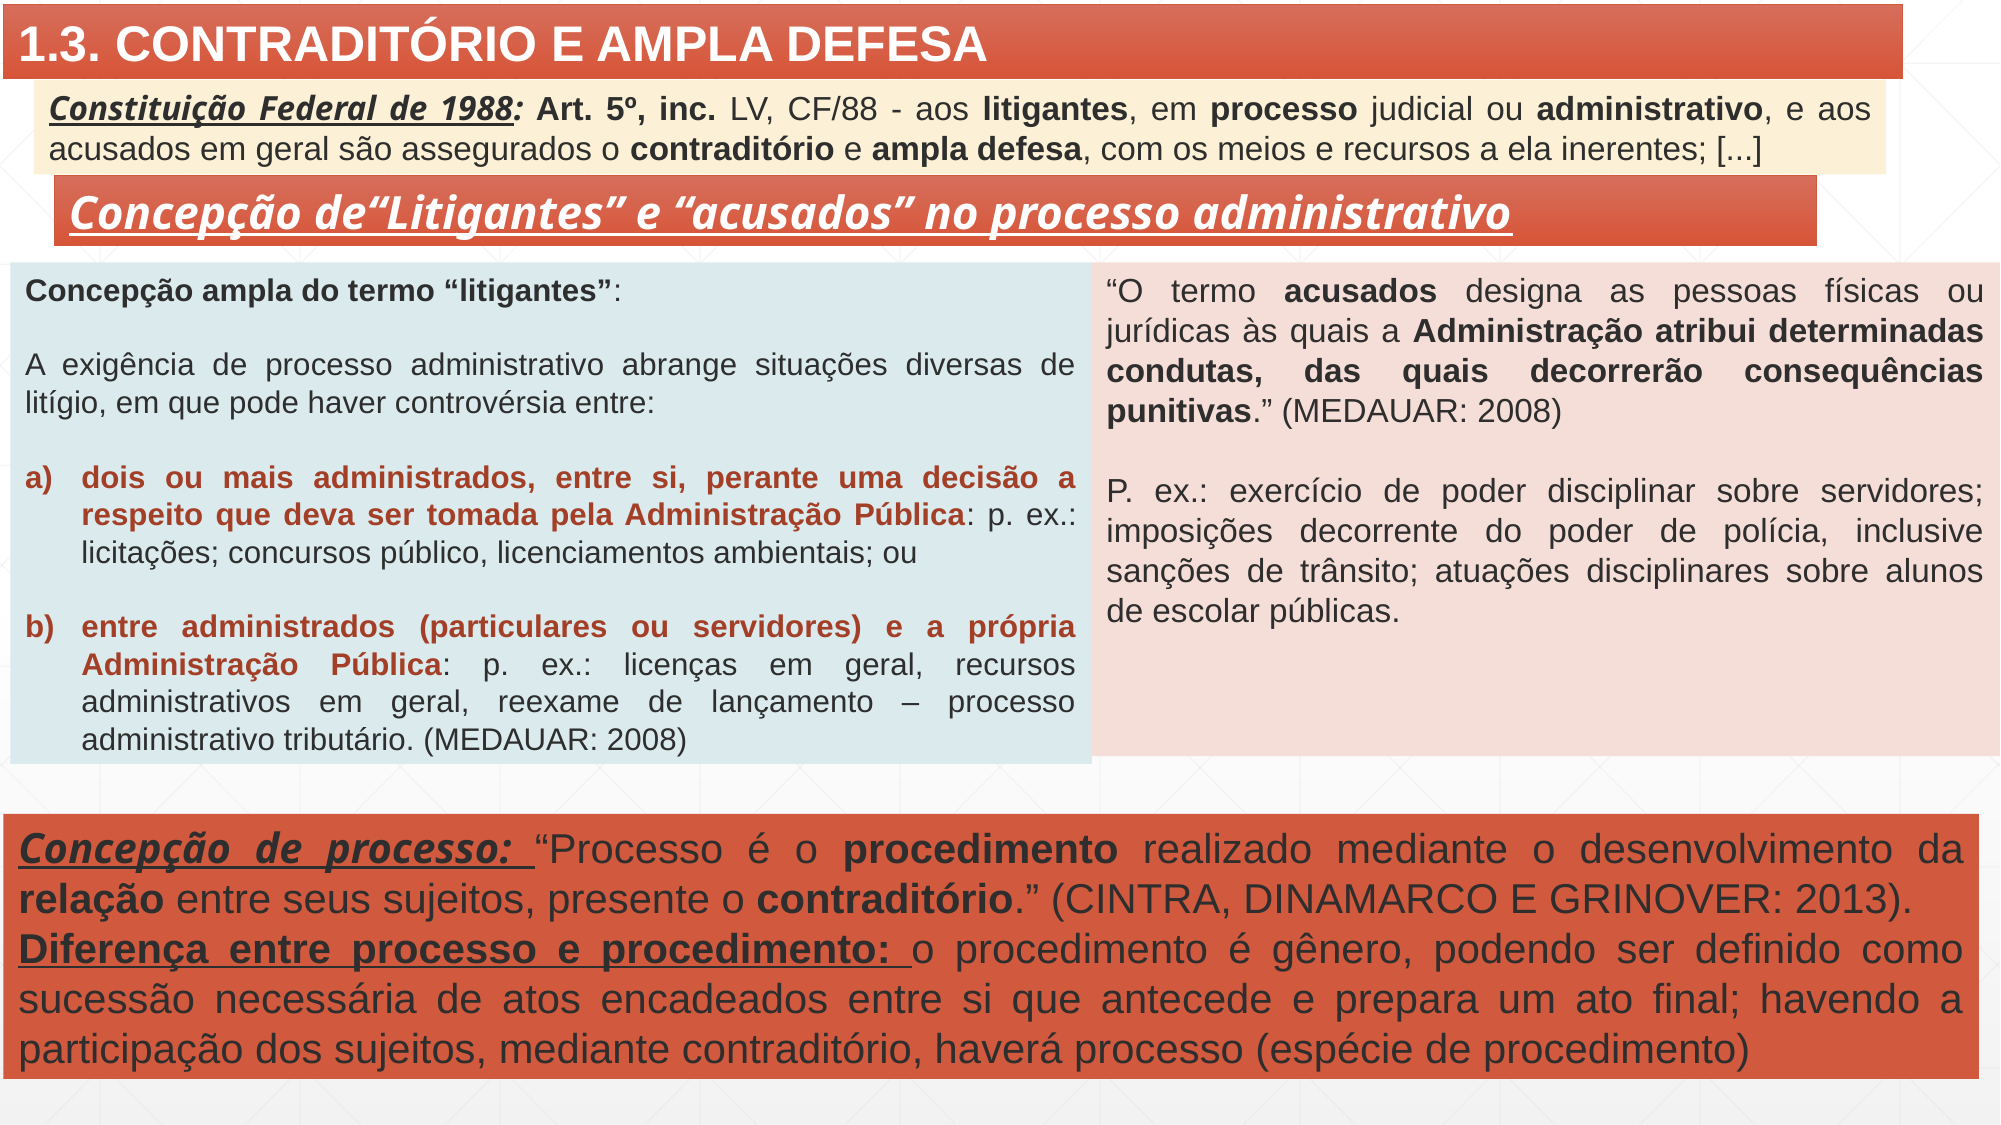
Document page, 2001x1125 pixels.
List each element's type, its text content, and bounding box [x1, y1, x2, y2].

text_box Concepção de processo: “Processo é o procedimento realizado mediante o desenvolvimento da relação entre seus sujeitos, presente o contraditório.” (CINTRA, DINAMARCO E GRINOVER: 2013). Diferença entre processo e procedimento: o procedimento é gênero, podendo ser definido como sucessão necessária de atos encadeados entre si que antecede e prepara um ato final; havendo a participação dos sujeitos, mediante contraditório, haverá processo (espécie de procedimento) [3, 813, 1979, 1079]
text_box “O termo acusados designa as pessoas físicas ou jurídicas às quais a Administração atribui determinadas condutas, das quais decorrerão consequências punitivas.” (MEDAUAR: 2008) P. ex.: exercício de poder disciplinar sobre servidores; imposições decorrente do poder de polícia, inclusive sanções de trânsito; atuações disciplinares sobre alunos de escolar públicas. [1091, 262, 2000, 757]
text_box 1.3. CONTRADITÓRIO E AMPLA DEFESA [3, 4, 1903, 79]
text_box Concepção de“Litigantes” e “acusados” no processo administrativo [54, 175, 1817, 246]
text_box Concepção ampla do termo “litigantes”: A exigência de processo administrativo abrange situações diversas de litígio, em que pode haver controvérsia entre: dois ou mais administrados, entre si, perante uma decisão a respeito que deva ser tomada pela Administração Pública: p. ex.: licitações; concursos público, licenciamentos ambientais; ou entre administrados (particulares ou servidores) e a própria Administração Pública: p. ex.: licenças em geral, recursos administrativos em geral, reexame de lançamento – processo administrativo tributário. (MEDAUAR: 2008) [10, 262, 1092, 764]
text_box Constituição Federal de 1988: Art. 5º, inc. LV, CF/88 - aos litigantes, em processo judicial ou administrativo, e aos acusados em geral são assegurados o contraditório e ampla defesa, com os meios e recursos a ela inerentes; [...] [33, 79, 1887, 175]
